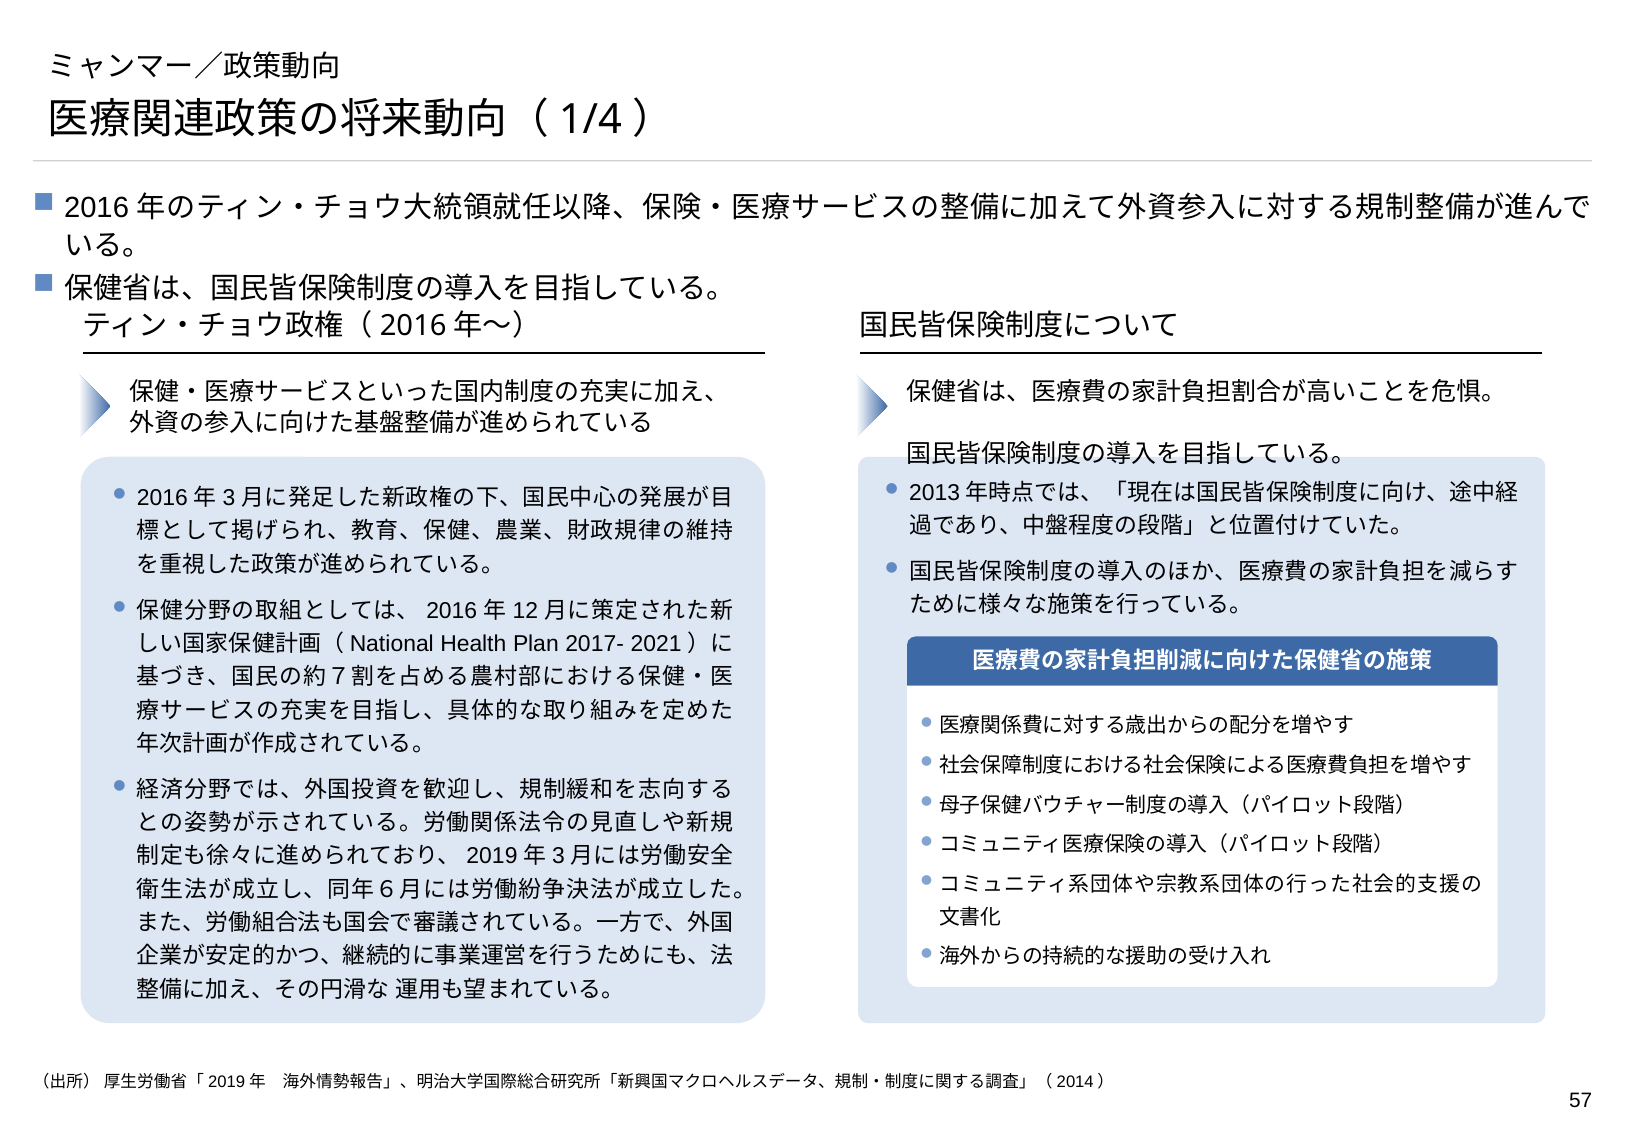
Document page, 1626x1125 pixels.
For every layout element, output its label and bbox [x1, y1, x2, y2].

text_box [123, 366, 721, 443]
text_box [900, 366, 1498, 443]
text_box [853, 372, 890, 440]
text_box [76, 372, 113, 440]
title [32, 30, 1593, 90]
list [32, 90, 1593, 149]
text_box [858, 305, 1543, 354]
text_box [32, 184, 1593, 304]
text_box [81, 305, 766, 354]
text_box [858, 456, 1546, 1024]
text_box [80, 456, 766, 1024]
text_box [32, 1070, 1474, 1094]
